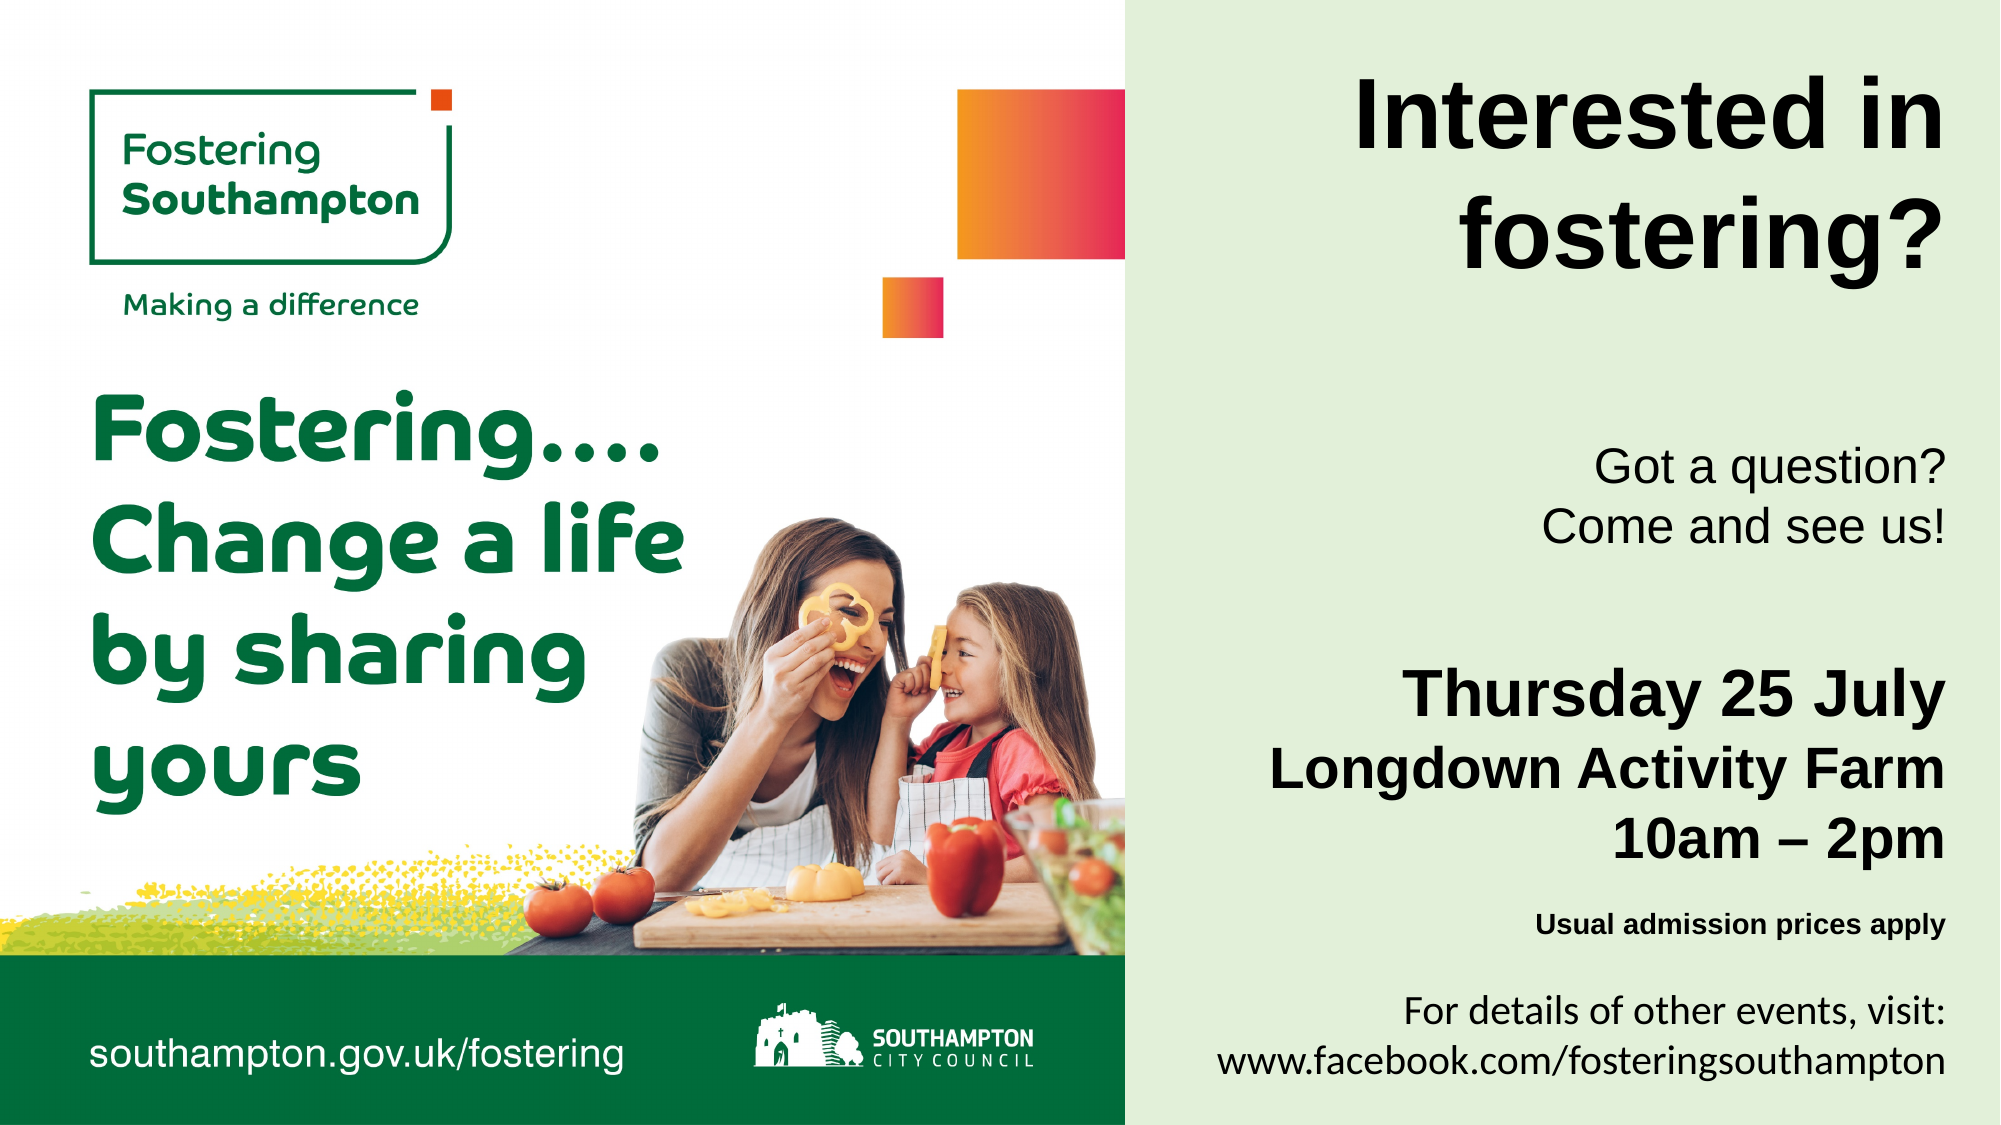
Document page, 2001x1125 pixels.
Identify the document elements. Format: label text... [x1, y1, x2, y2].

text_box [1125, 0, 2000, 1125]
text_box For details of other events, visit: www.facebook.com/fosteringsouthampton [1181, 975, 1962, 1091]
text_box Got a question? Come and see us! [1147, 426, 1962, 561]
picture [0, 0, 1125, 1125]
text_box Interested in fostering? [1147, 40, 1962, 296]
text_box Thursday 25 July Longdown Activity Farm 10am – 2pm Usual admission prices apply [1162, 642, 1962, 993]
